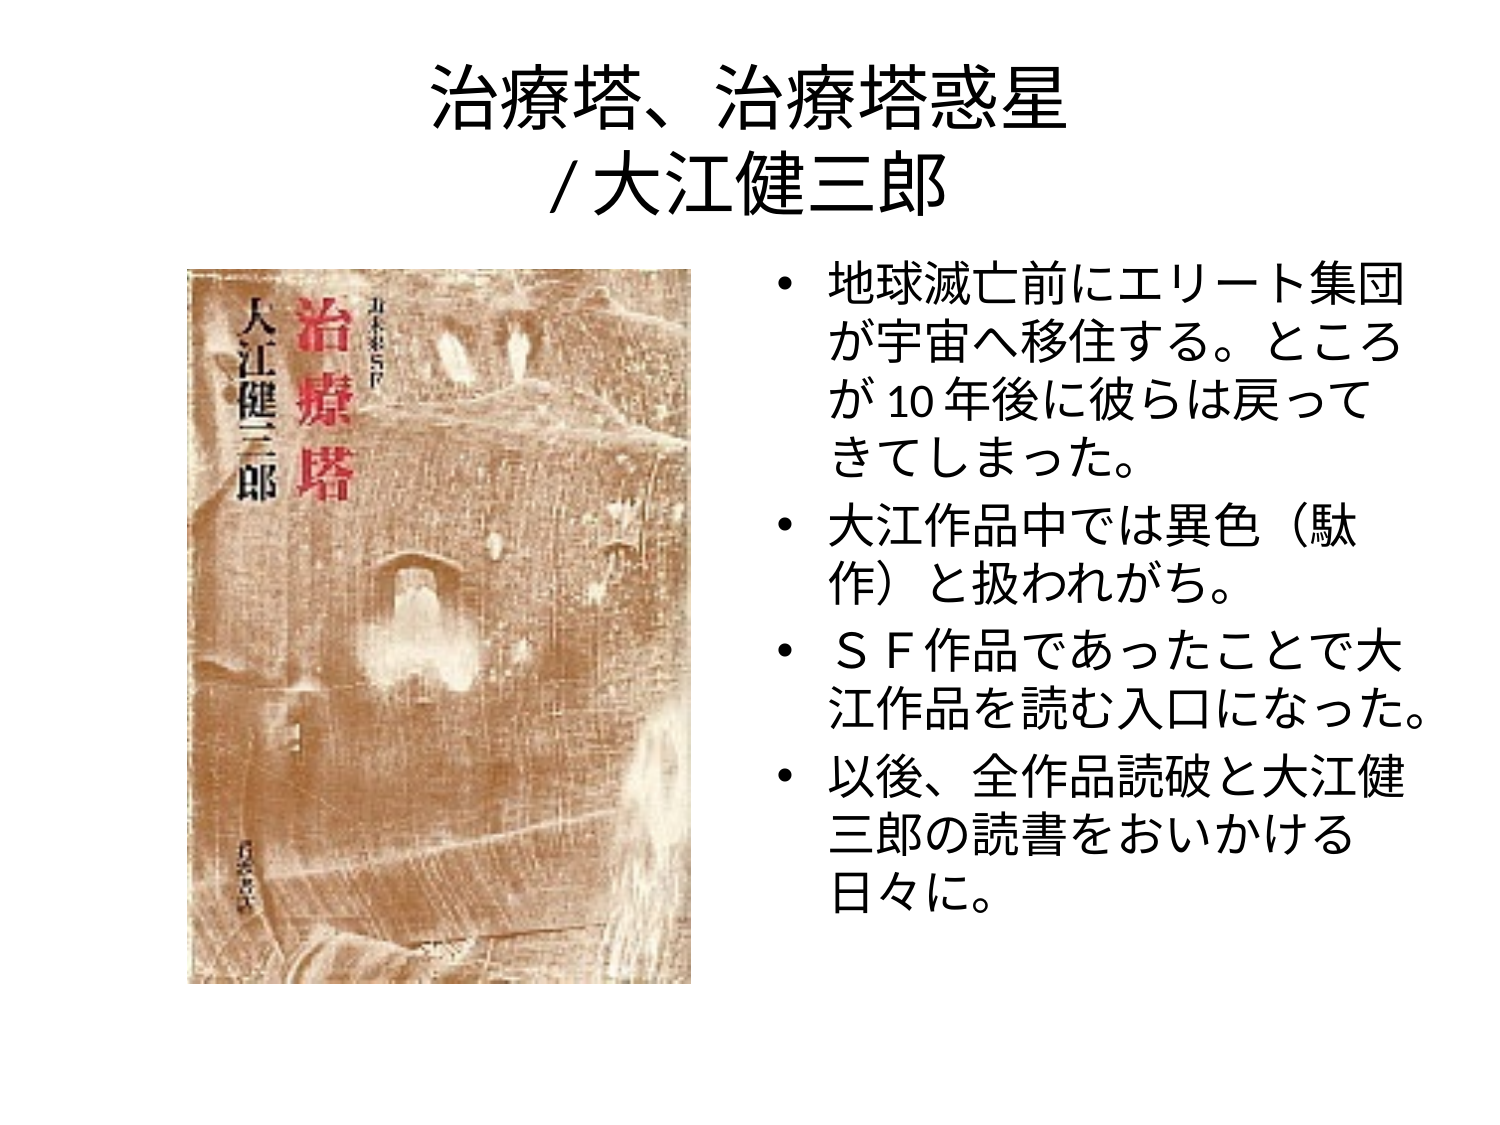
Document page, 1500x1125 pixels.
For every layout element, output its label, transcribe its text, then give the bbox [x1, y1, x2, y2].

title 治療塔、治療塔惑星 /大江健三郎 [75, 45, 1425, 233]
list 地球滅亡前にエリート集団が宇宙へ移住する。ところが10年後に彼らは戻ってきてしまった。 大江作品中では異色（駄作）と扱われがち。 ＳＦ作品であったことで大江作品を読む入口になった。 以後、全作品読破と大江健三郎の読書をおいかける日々に。 [761, 246, 1425, 989]
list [187, 269, 691, 985]
